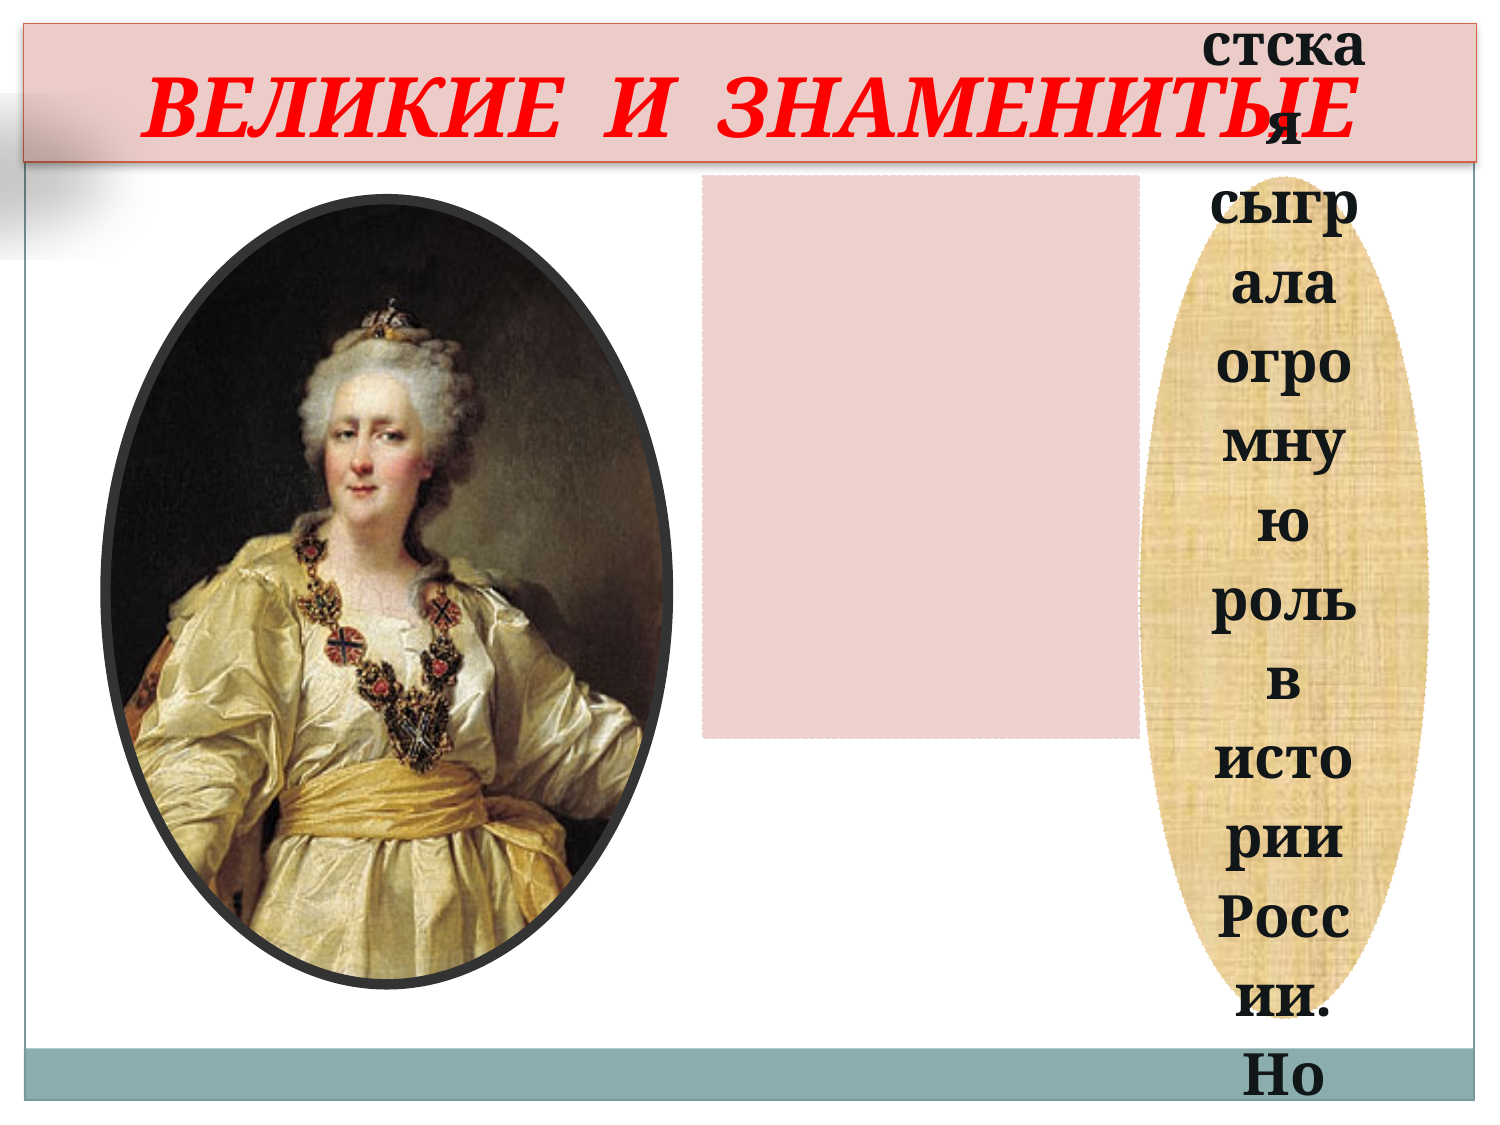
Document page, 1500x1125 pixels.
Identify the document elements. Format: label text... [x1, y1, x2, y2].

title ВЕЛИКИЕ И ЗНАМЕНИТЫЕ [23, 23, 1477, 163]
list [702, 175, 1430, 1020]
picture [105, 198, 669, 985]
